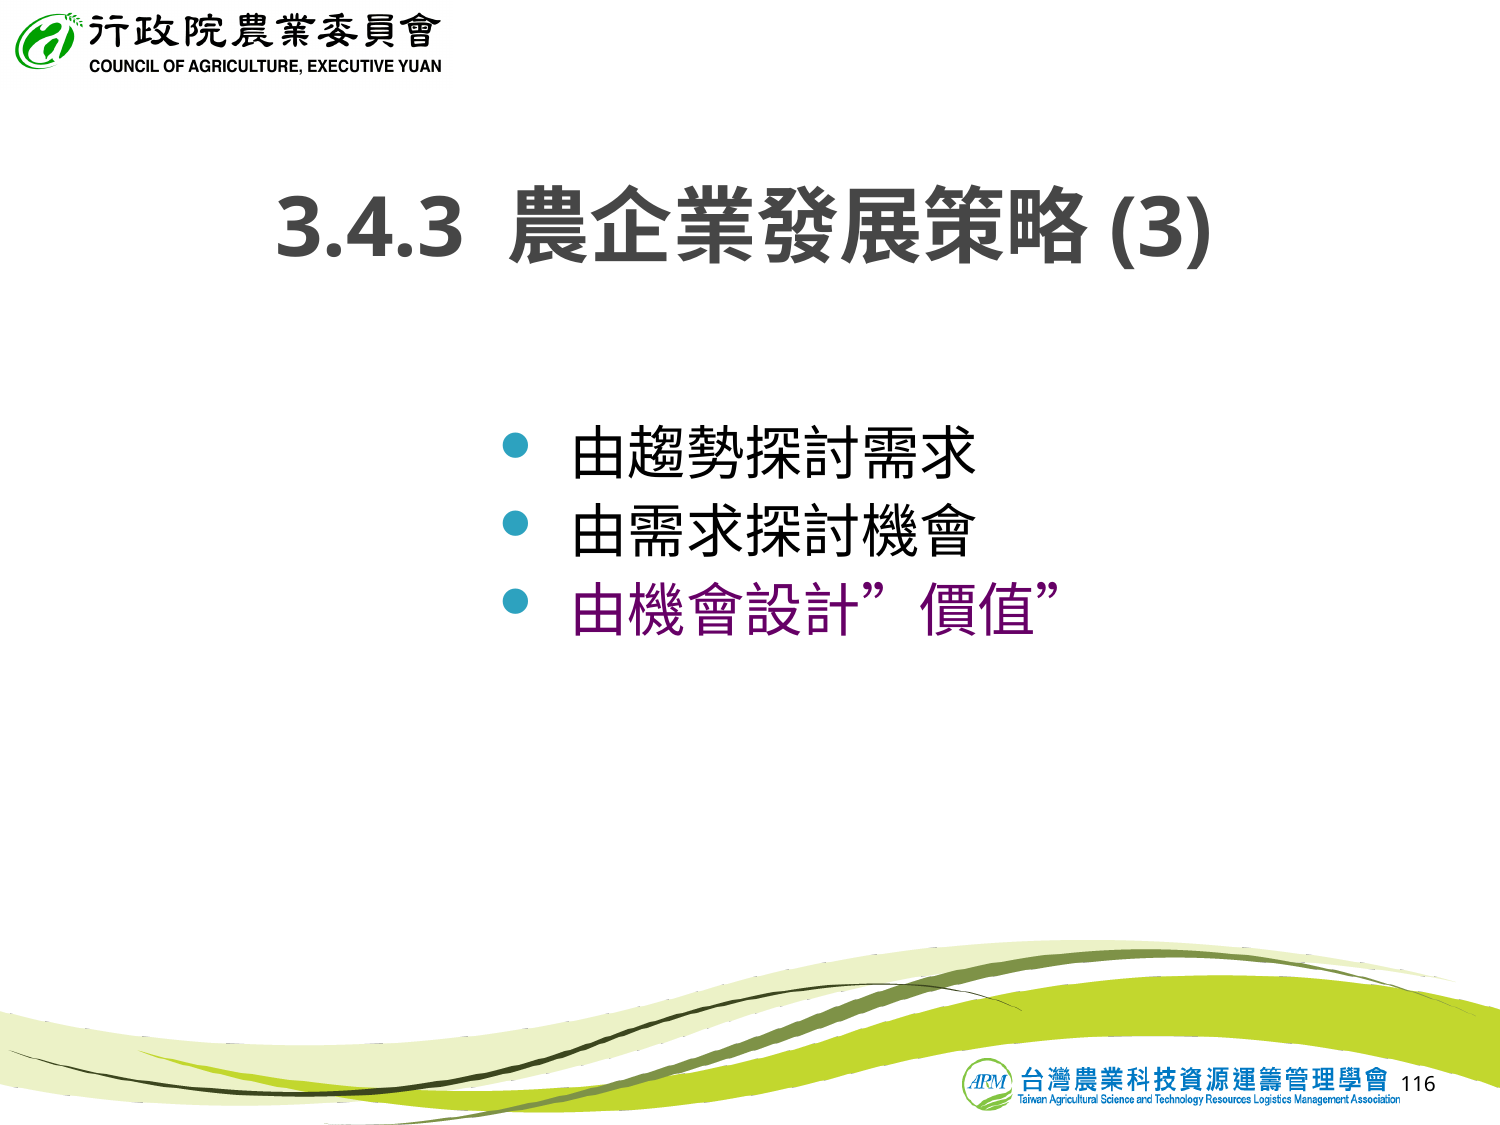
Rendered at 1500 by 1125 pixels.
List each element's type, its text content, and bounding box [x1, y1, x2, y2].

list 由趨勢探討需求 由需求探討機會 由機會設計”價值” [466, 408, 1222, 836]
title 3.4.3 農企業發展策略(3) [46, 128, 1442, 317]
picture [0, 940, 1500, 1125]
slide_number 116 [1377, 1063, 1459, 1106]
picture [0, 0, 453, 90]
